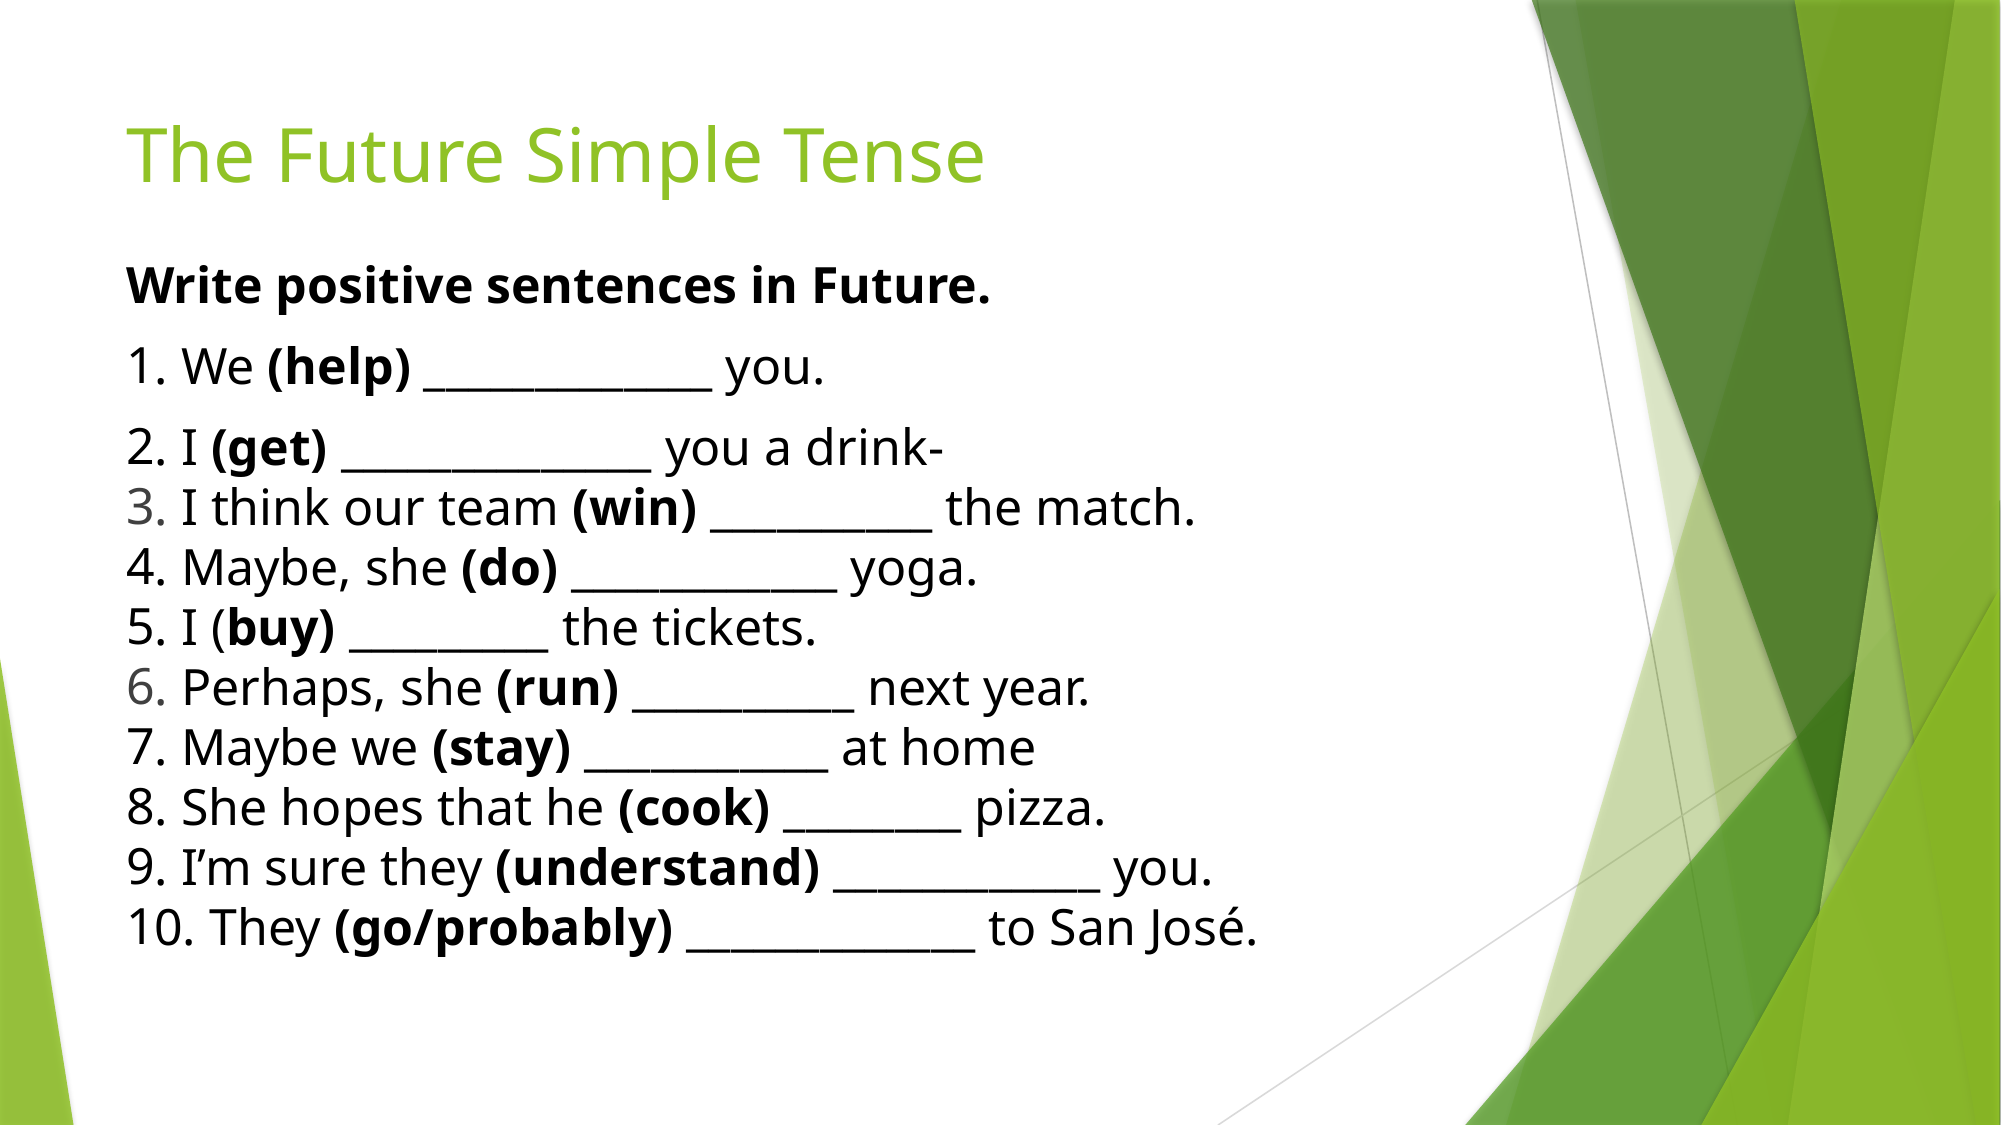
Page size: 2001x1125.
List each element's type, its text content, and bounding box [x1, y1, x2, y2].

list Write positive sentences in Future. . We (help) _____________ you. . I (get) ______________ you a drink- . I think our team (win) __________ the match. . Maybe, she (do) ____________ yoga. . I (buy) _________ the tickets. . Perhaps, she (run) __________ next year. . Maybe we (stay) ___________ at home . She hopes that he (cook) ________ pizza. . I’m sure they (understand) ____________ you. 0. They (go/probably) _____________ to San José. [111, 245, 1522, 992]
title The Future Simple Tense [111, 99, 1522, 245]
